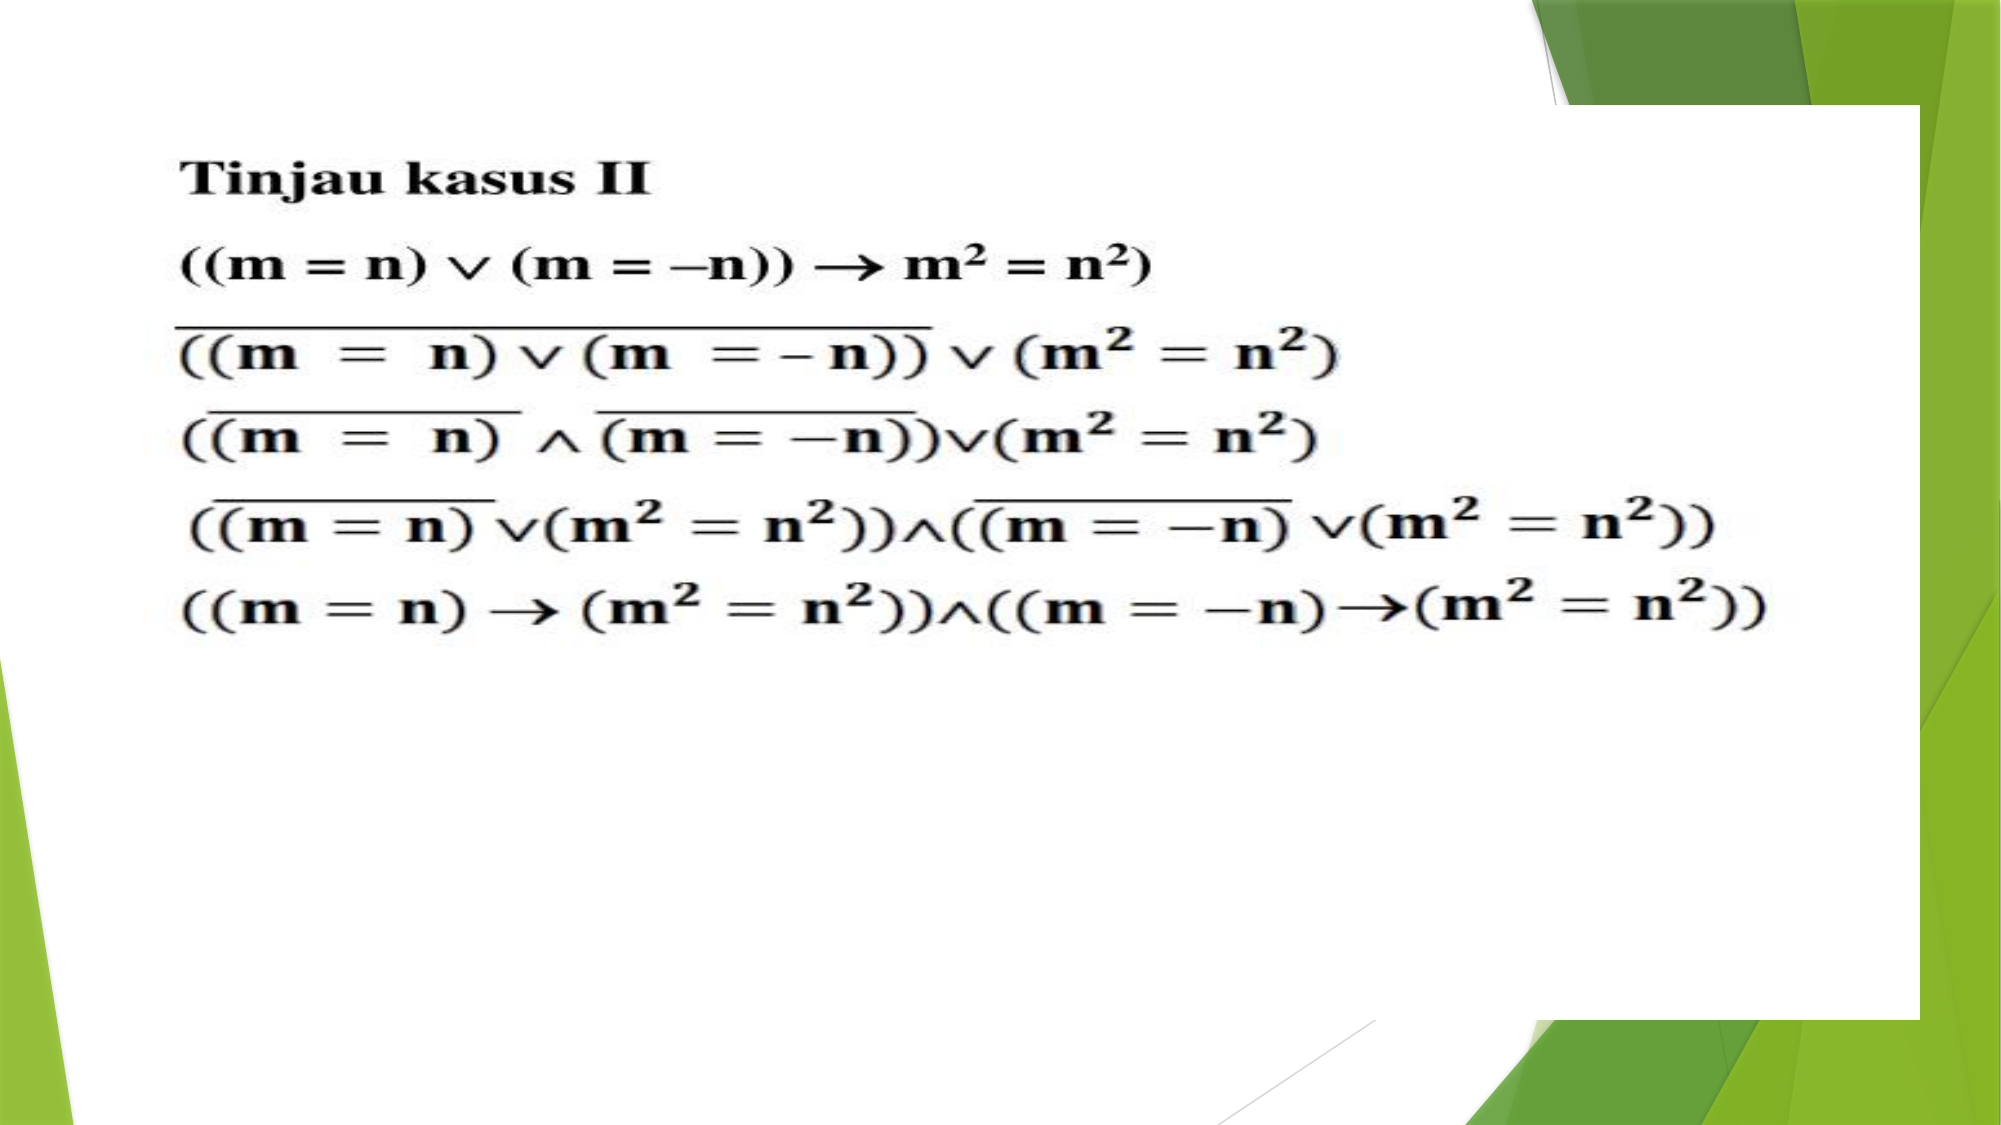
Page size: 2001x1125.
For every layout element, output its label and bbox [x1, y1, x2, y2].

list [61, 104, 1921, 1020]
